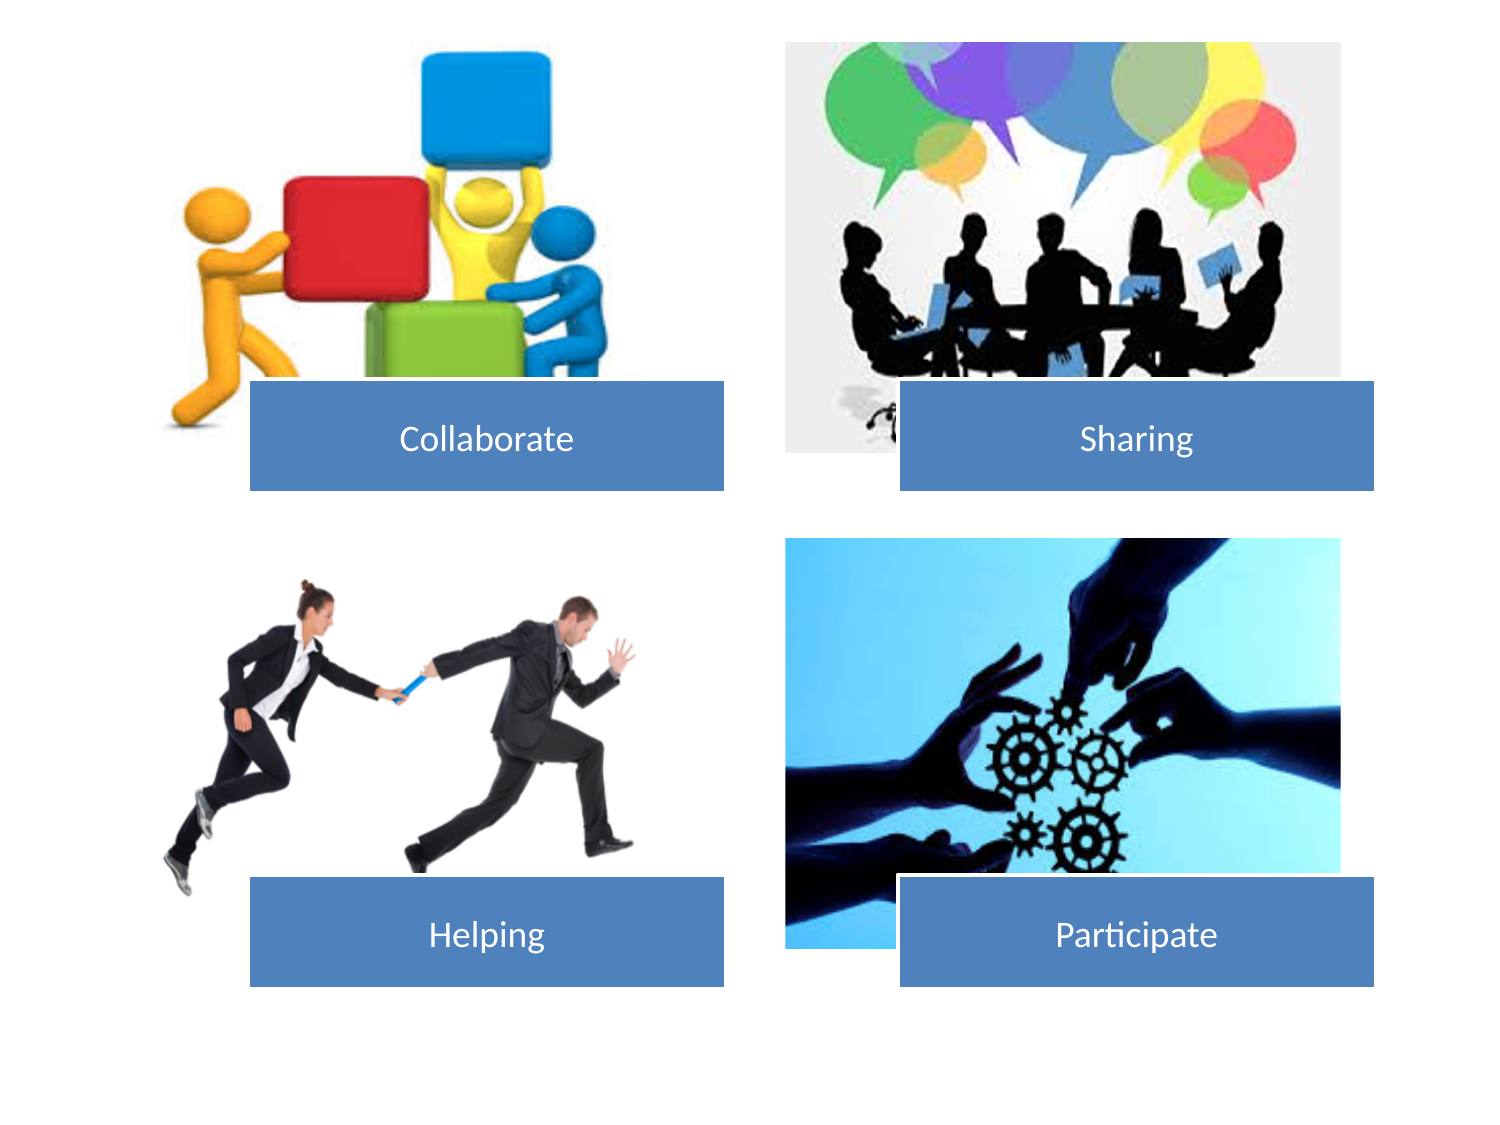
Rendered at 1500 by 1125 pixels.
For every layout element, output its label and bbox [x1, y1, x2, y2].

text_box [135, 42, 1377, 1083]
